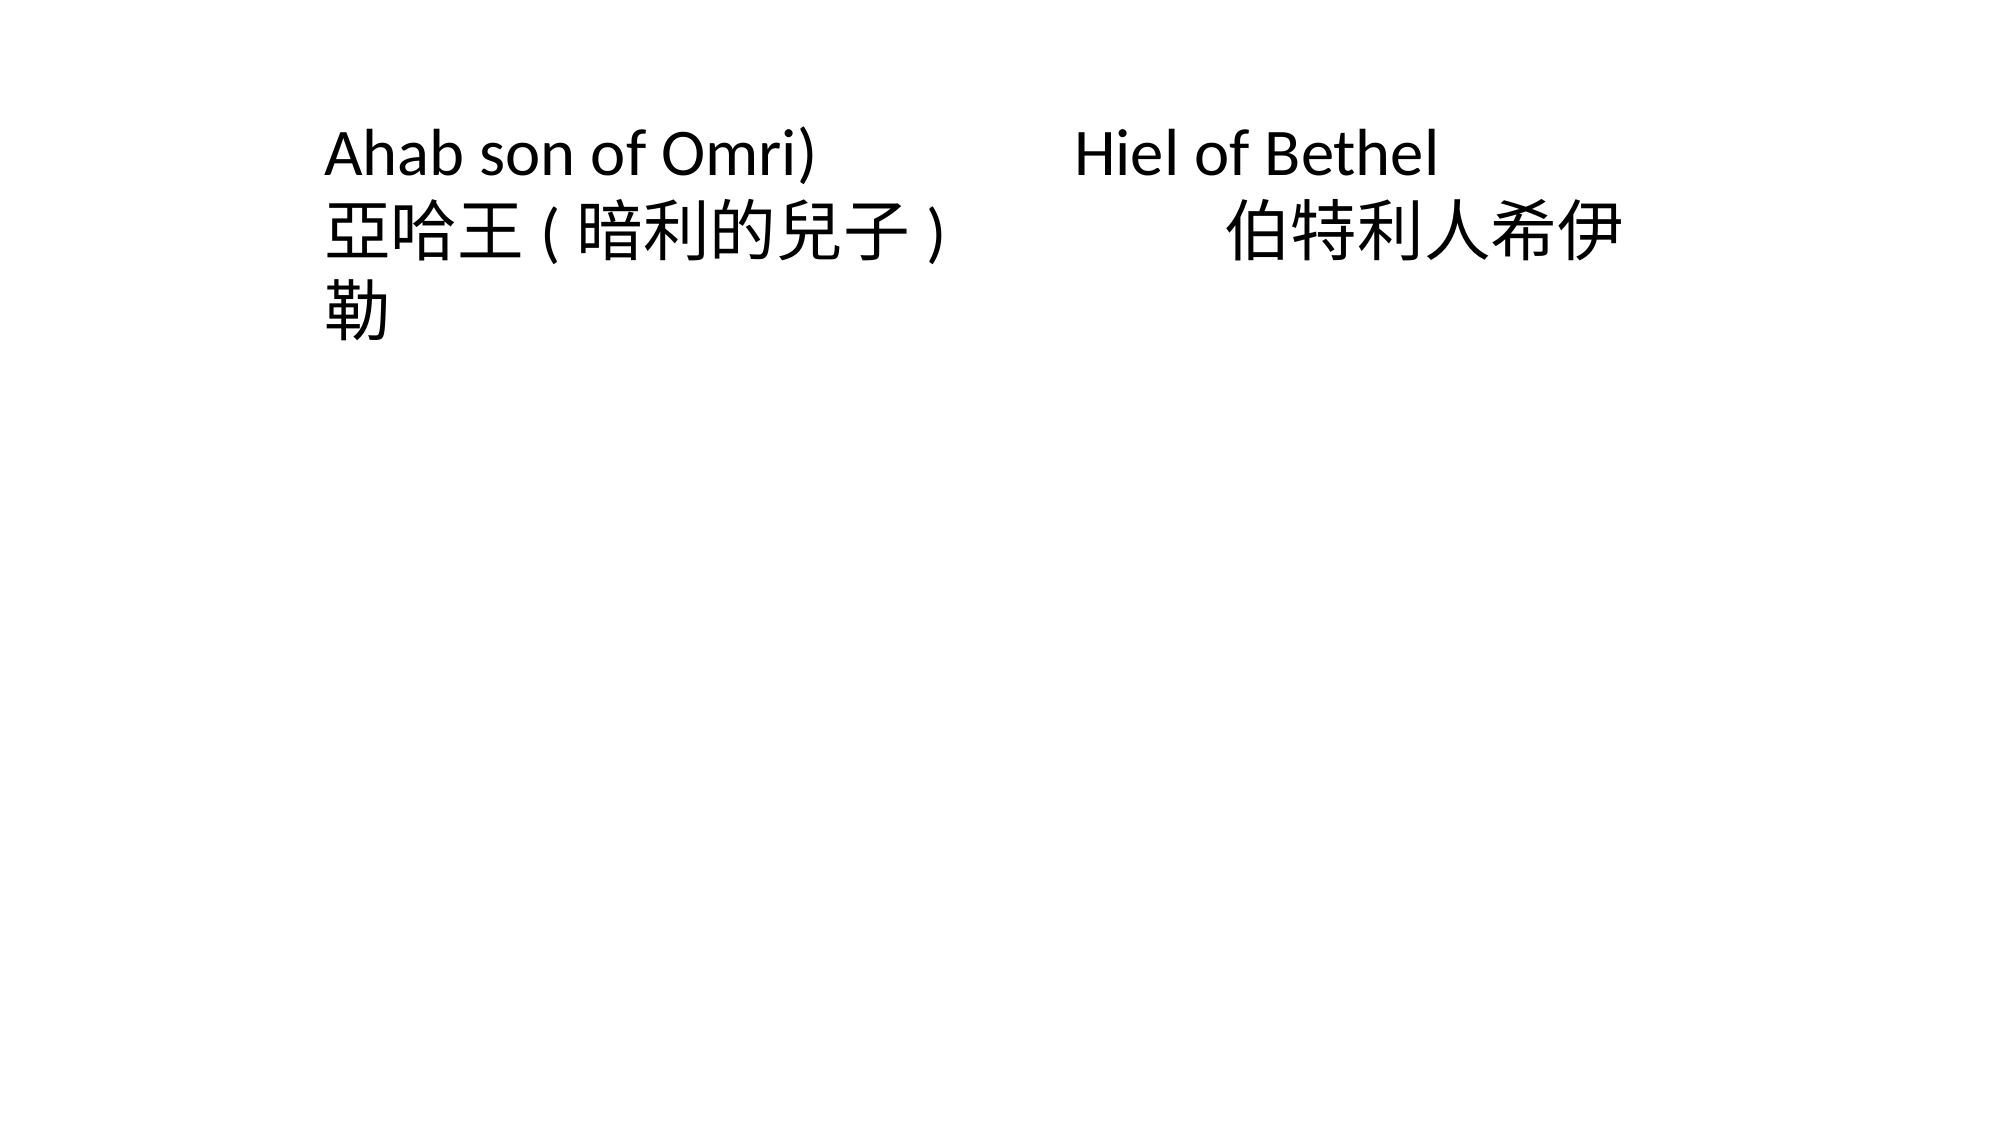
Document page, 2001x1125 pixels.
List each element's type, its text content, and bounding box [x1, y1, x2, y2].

text_box Ahab son of Omri) Hiel of Bethel 亞哈王(暗利的兒子) 伯特利人希伊勒 [309, 101, 1687, 436]
